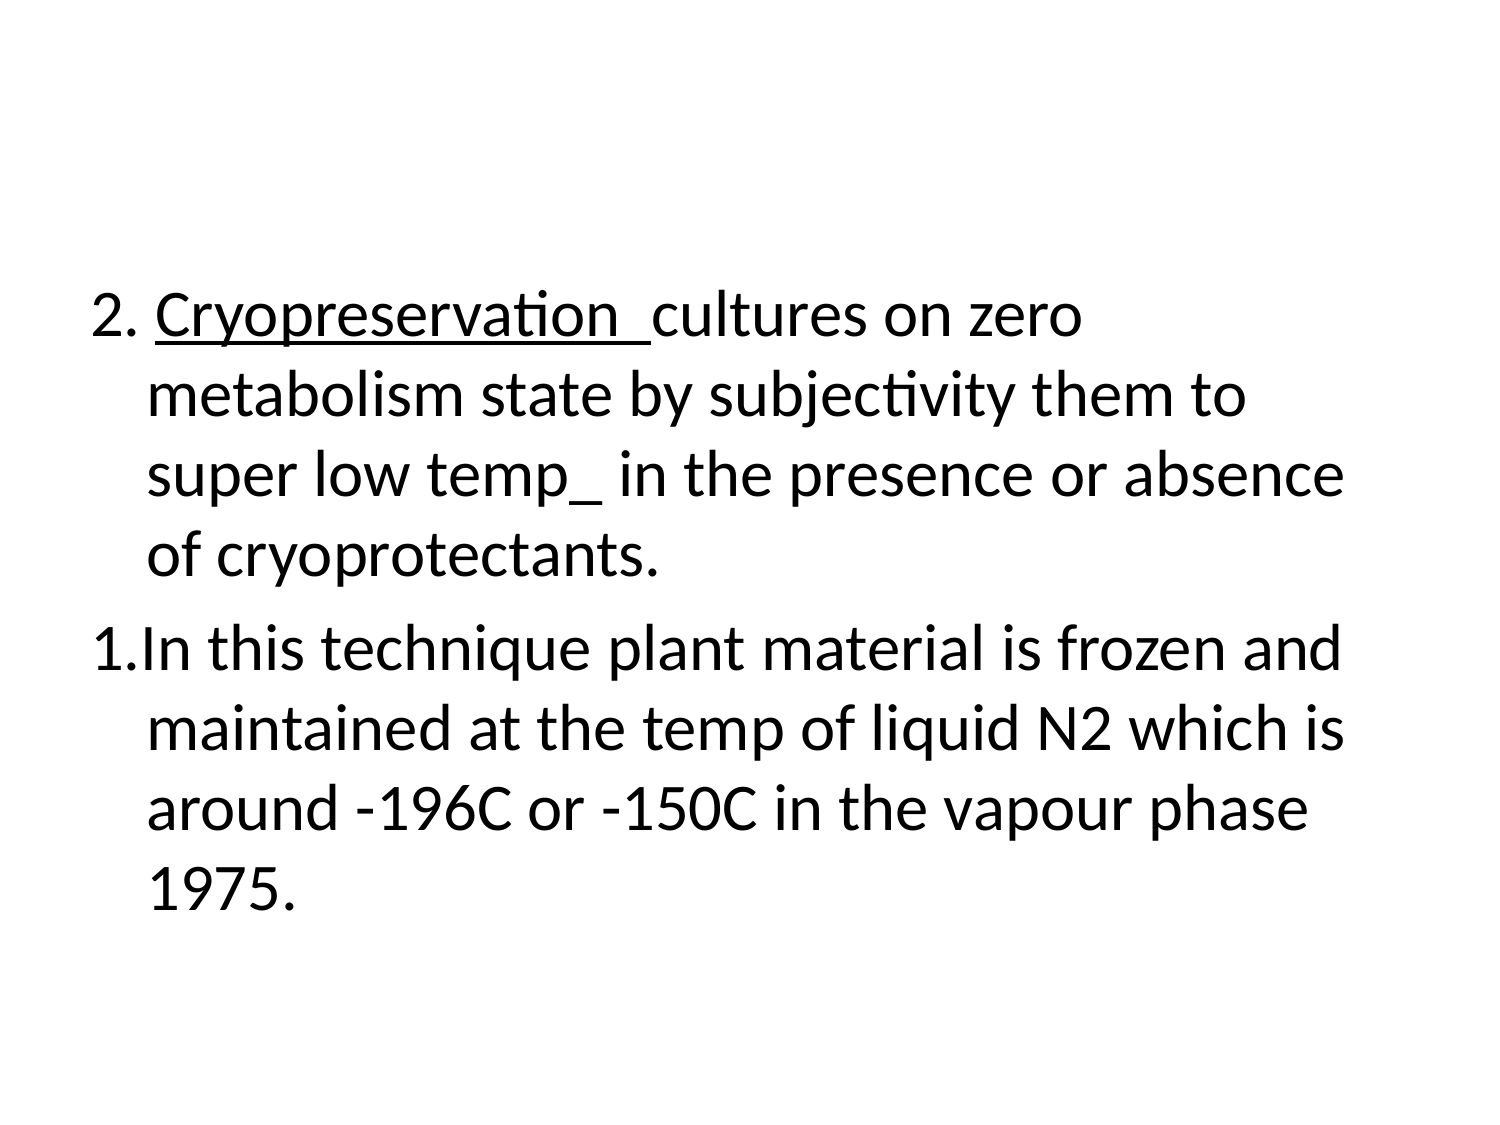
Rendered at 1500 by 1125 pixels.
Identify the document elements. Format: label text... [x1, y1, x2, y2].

list 2. Cryopreservation cultures on zero metabolism state by subjectivity them to super low temp_ in the presence or absence of cryoprotectants. 1.In this technique plant material is frozen and maintained at the temp of liquid N2 which is around -196C or -150C in the vapour phase 1975. [75, 262, 1425, 1005]
